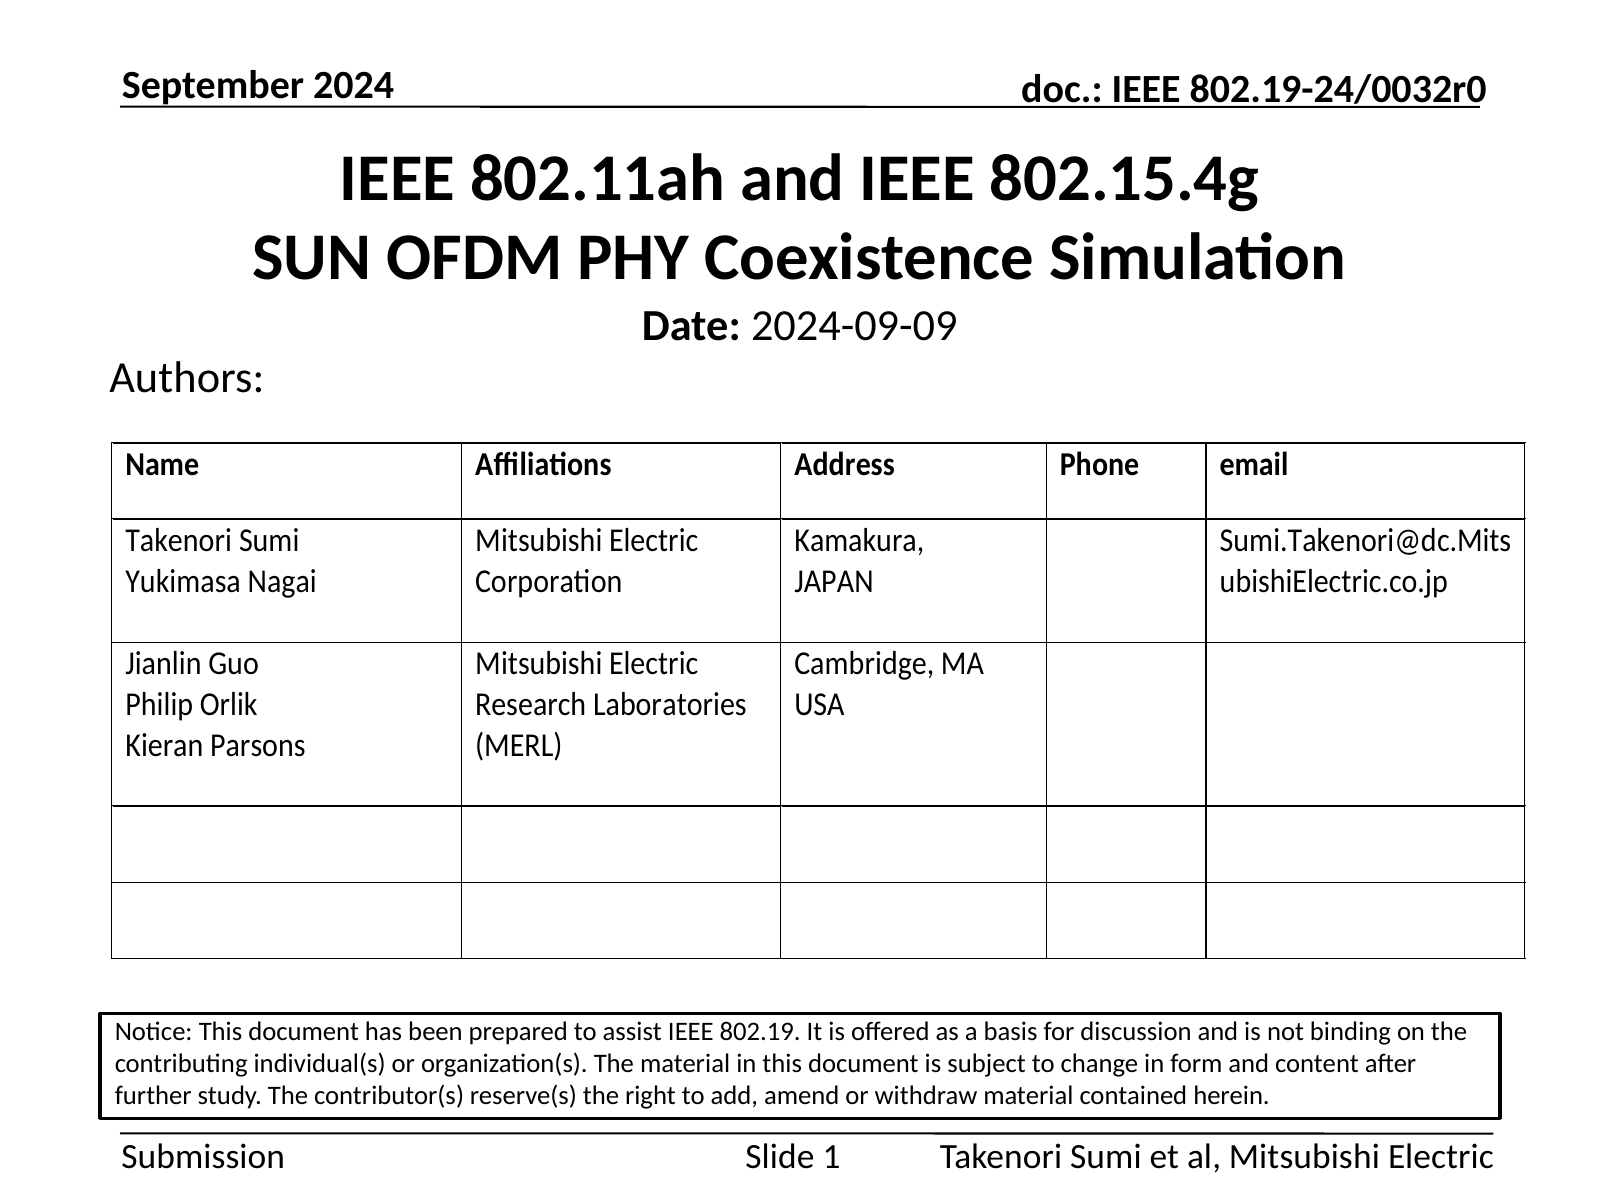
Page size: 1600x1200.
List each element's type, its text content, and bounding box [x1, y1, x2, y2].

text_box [99, 1006, 1501, 1121]
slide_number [121, 58, 526, 107]
list Date: 2024-09-09 [119, 288, 1481, 359]
slide_number Slide 1 [733, 1136, 854, 1197]
footer Takenori Sumi et al, Mitsubishi Electric [911, 1136, 1495, 1168]
text_box Authors: [93, 339, 347, 407]
title IEEE 802.11ah and IEEE 802.15.4g SUN OFDM PHY Coexistence Simulation [119, 119, 1481, 288]
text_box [92, 442, 1537, 1128]
